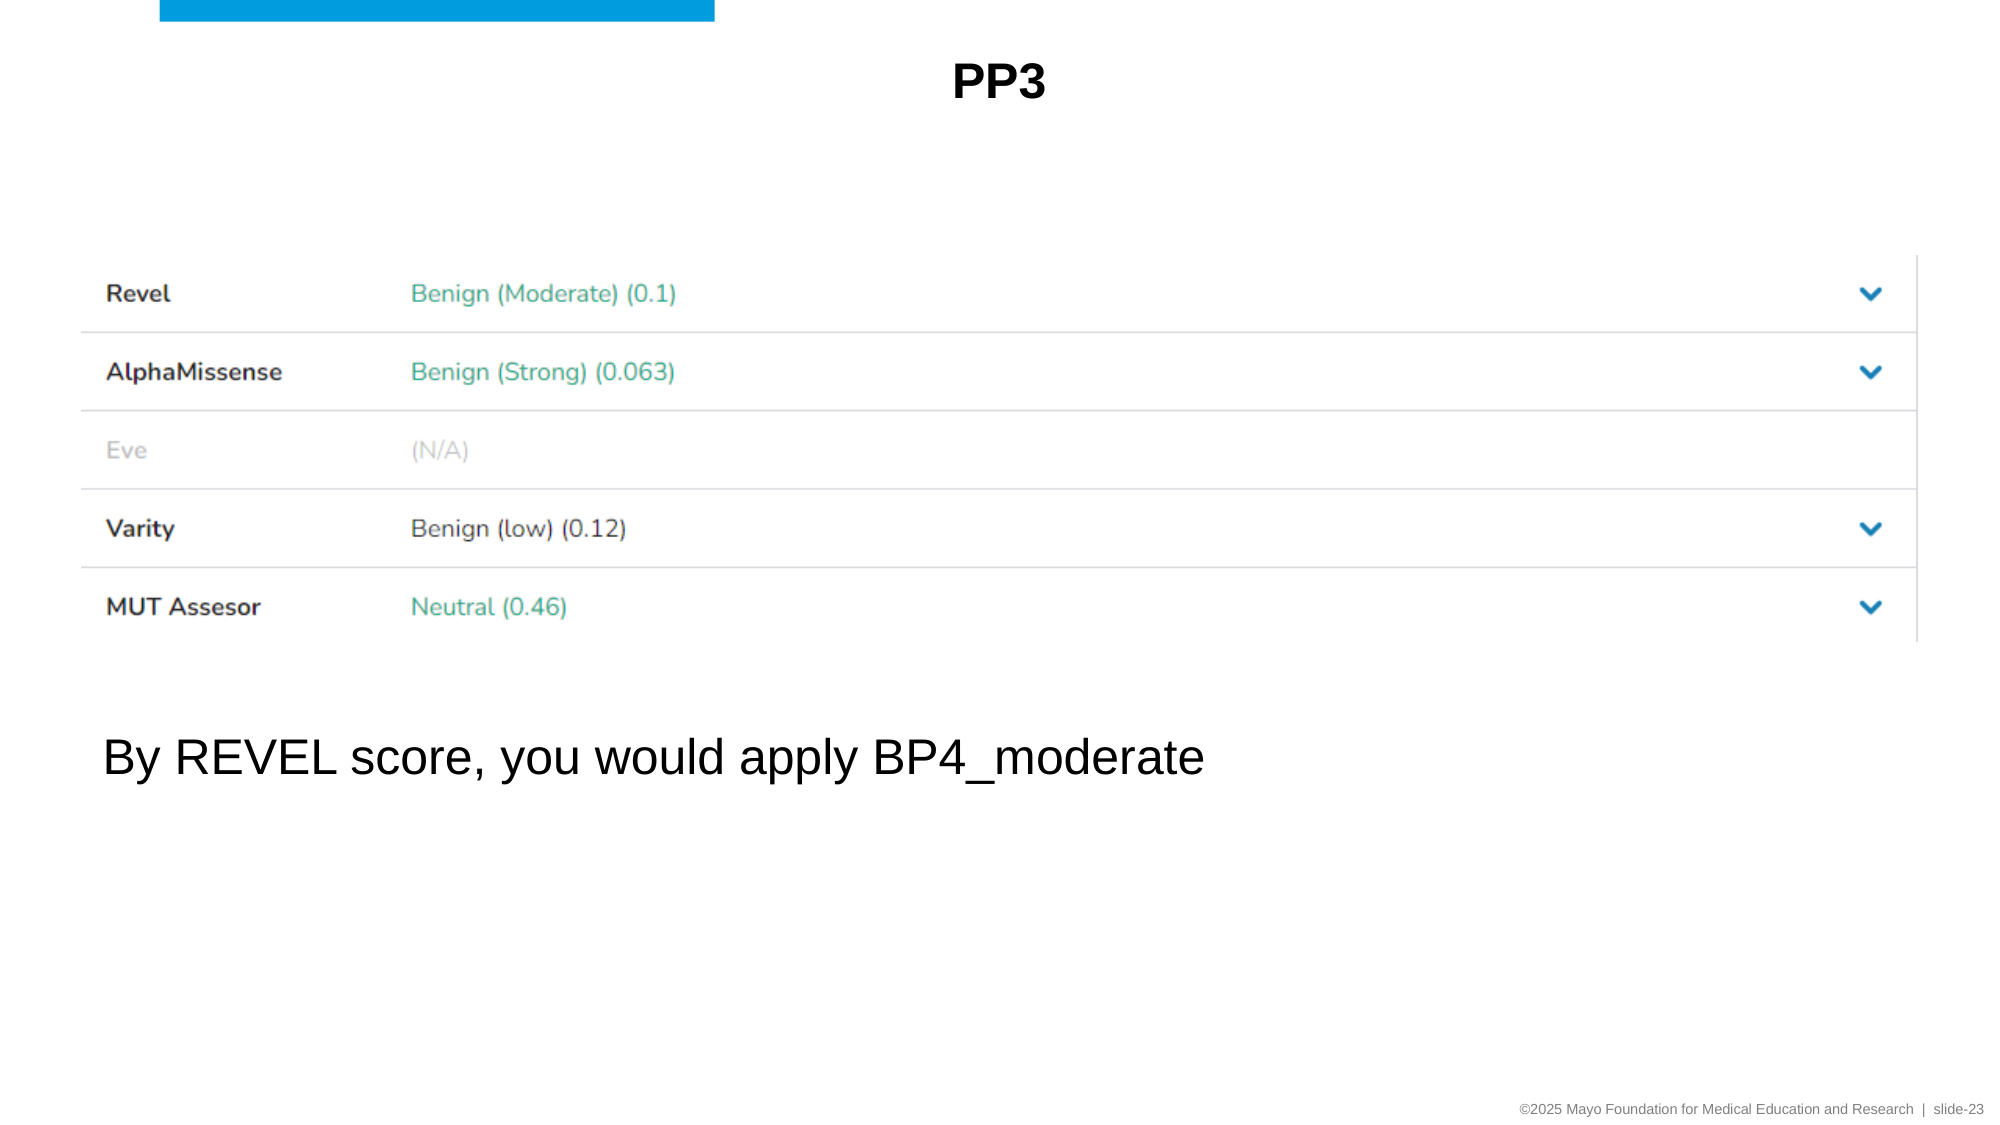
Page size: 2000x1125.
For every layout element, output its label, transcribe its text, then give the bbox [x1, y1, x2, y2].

text_box By REVEL score, you would apply BP4_moderate [87, 717, 1221, 793]
picture [81, 255, 1918, 642]
text_box PP3 [937, 41, 1062, 117]
